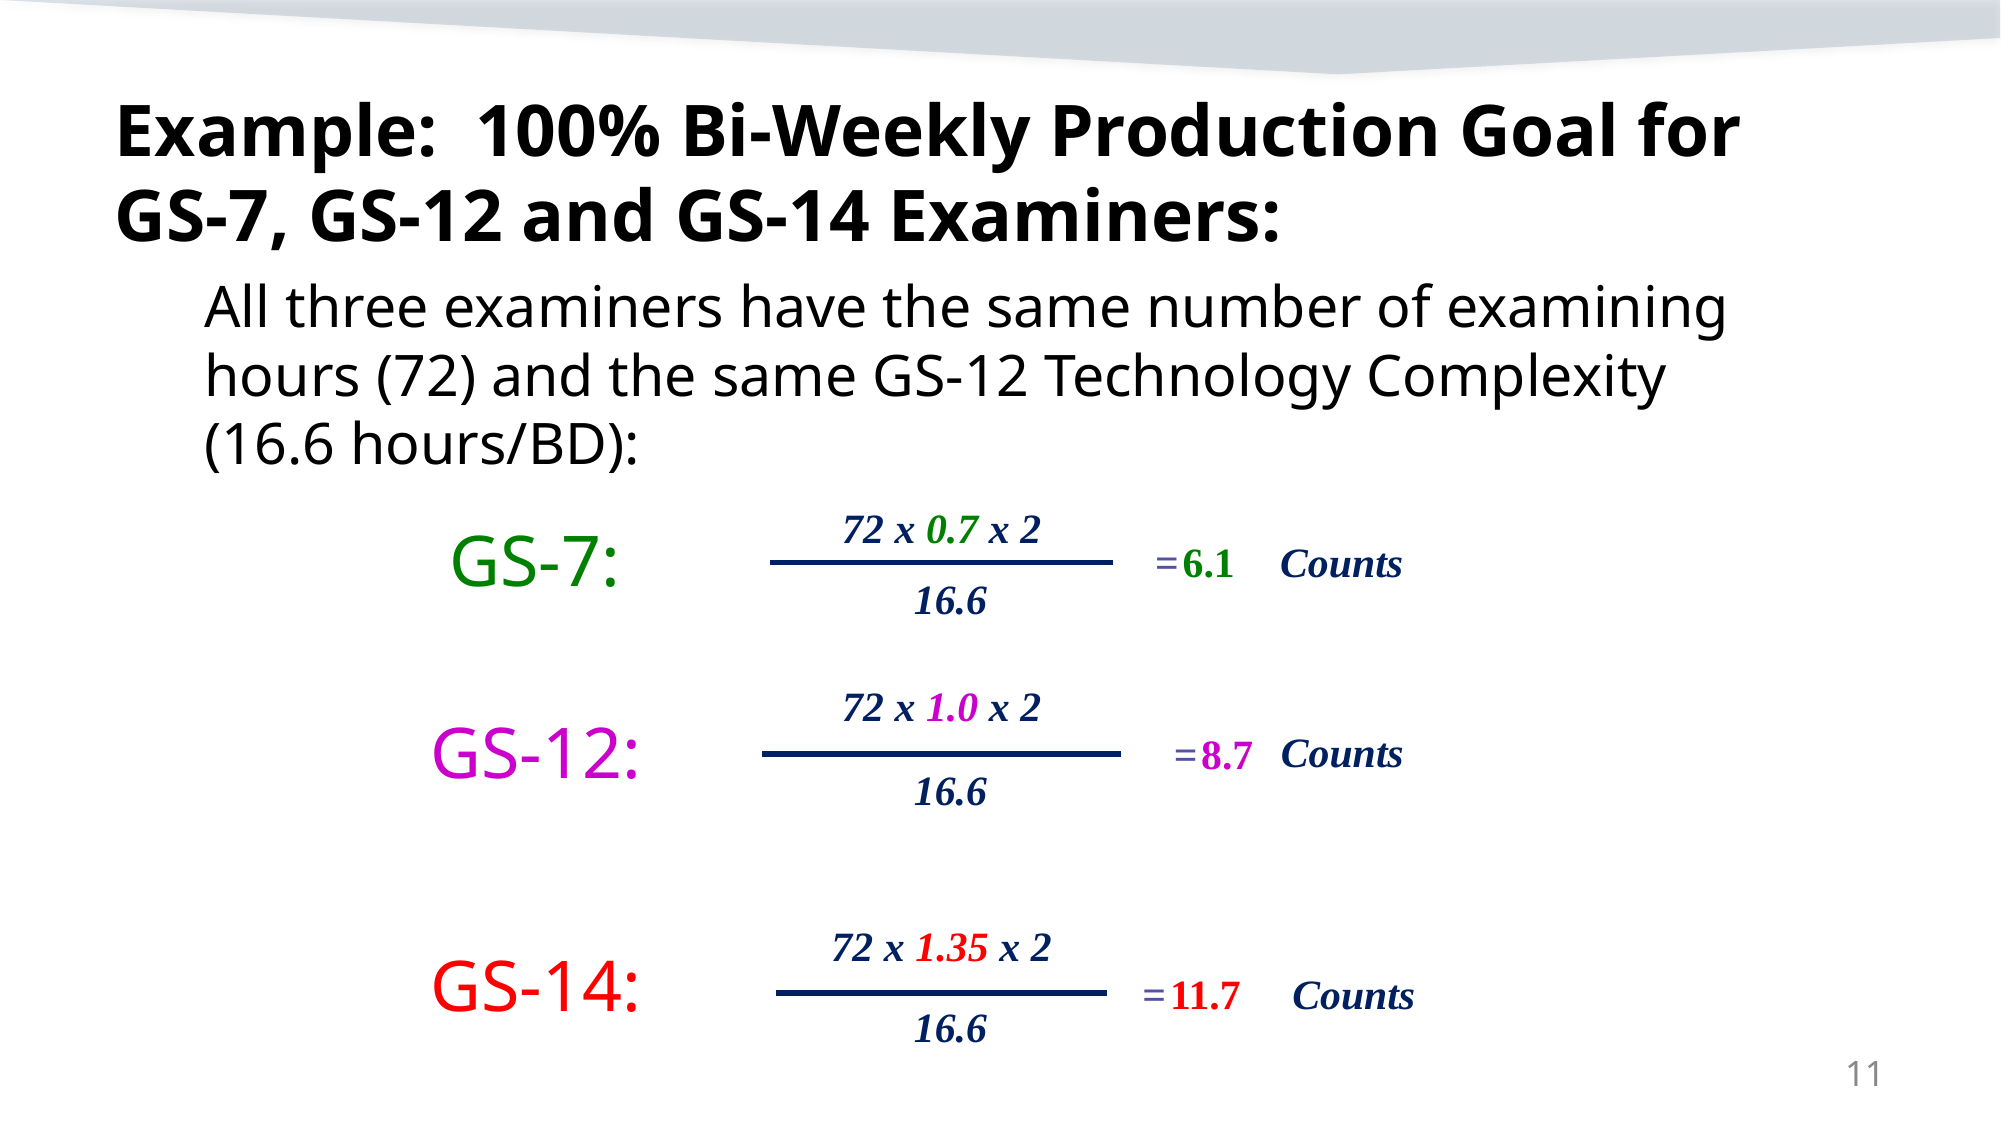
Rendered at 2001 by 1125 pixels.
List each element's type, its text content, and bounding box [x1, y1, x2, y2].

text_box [372, 439, 1546, 1072]
text_box All three examiners have the same number of examining hours (72) and the same GS-12 Technology Complexity (16.6 hours/BD): [189, 262, 1810, 485]
title Example: 100% Bi-Weekly Production Goal for GS-7, GS-12 and GS-14 Examiners: [99, 74, 1900, 264]
slide_number 11 [1666, 1042, 1900, 1103]
